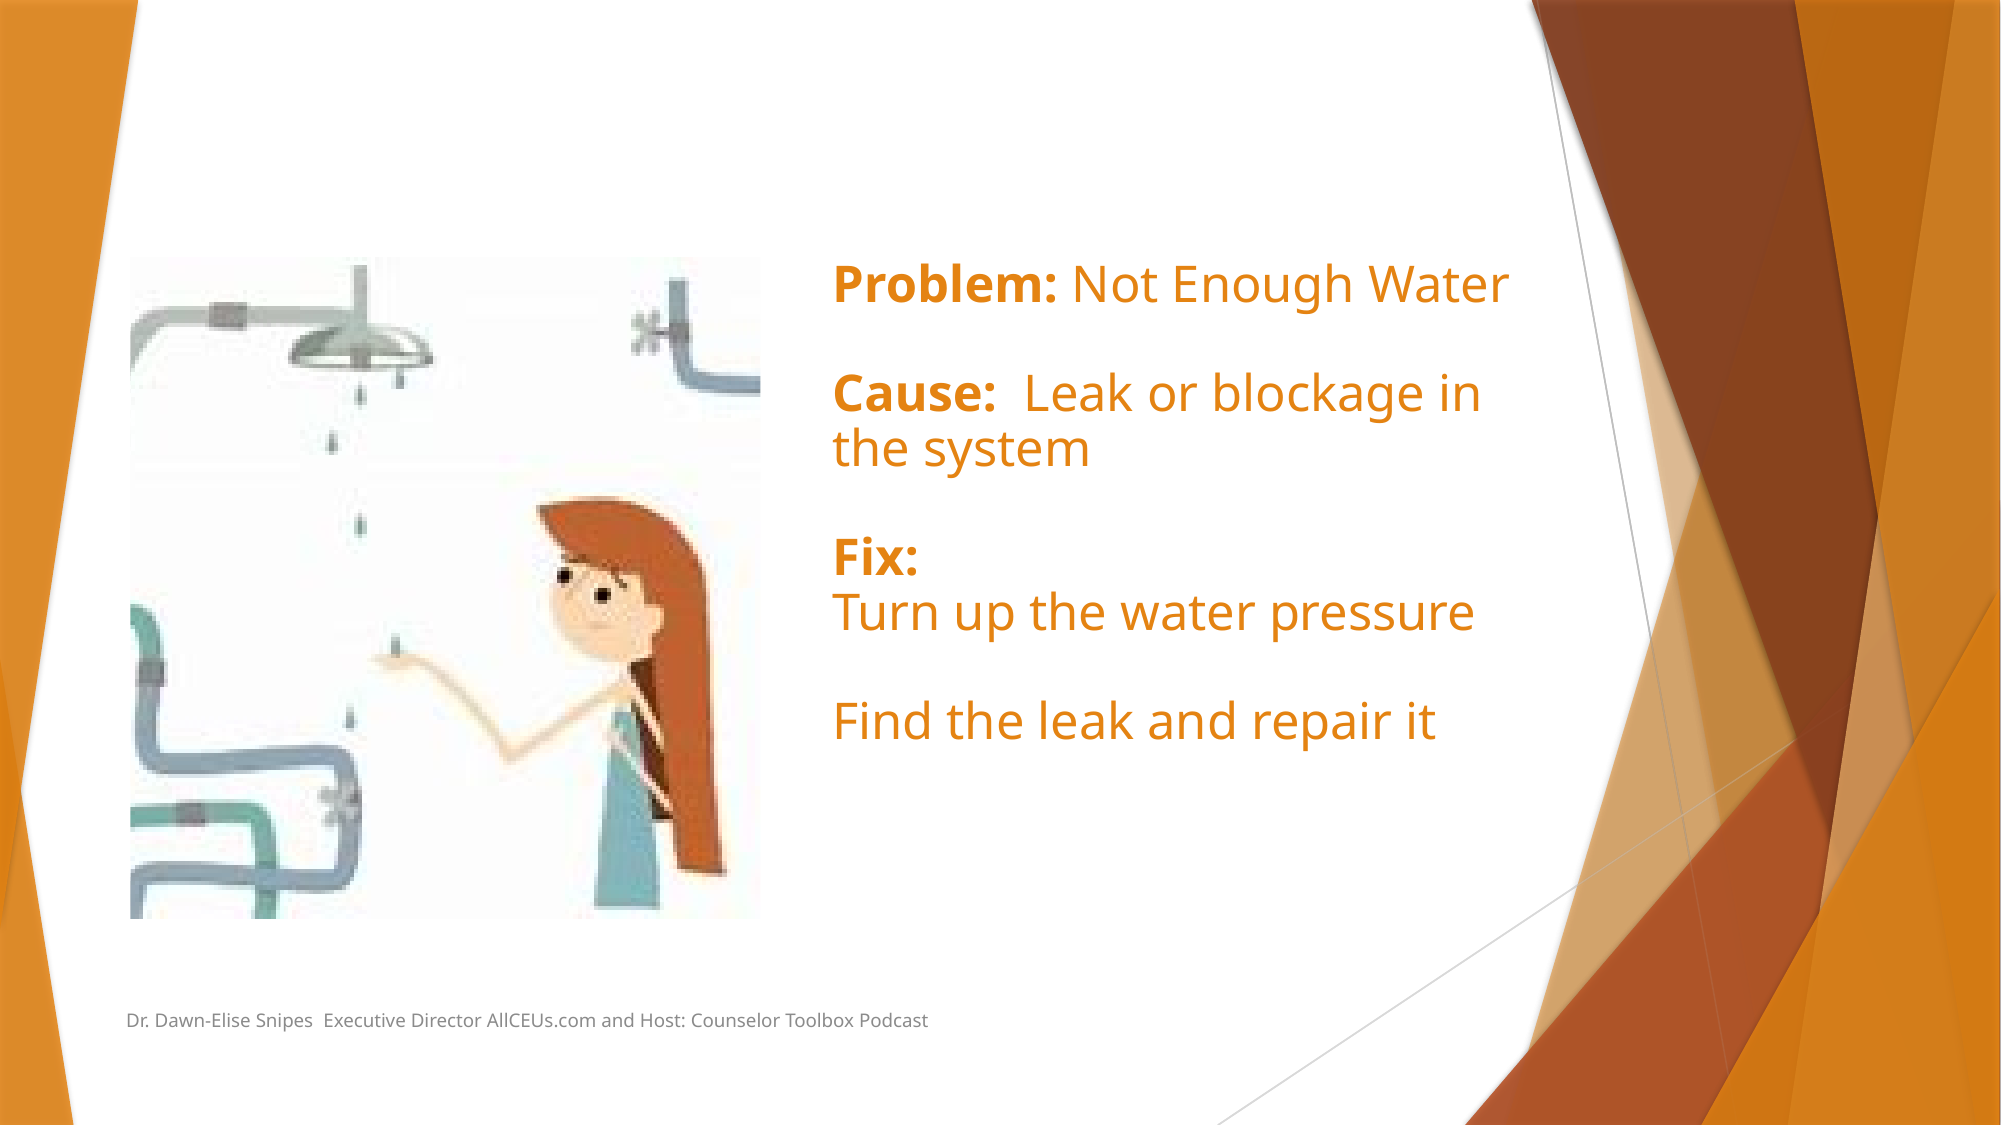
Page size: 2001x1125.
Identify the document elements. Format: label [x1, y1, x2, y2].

picture [129, 257, 761, 920]
text_box [0, 0, 2000, 1125]
